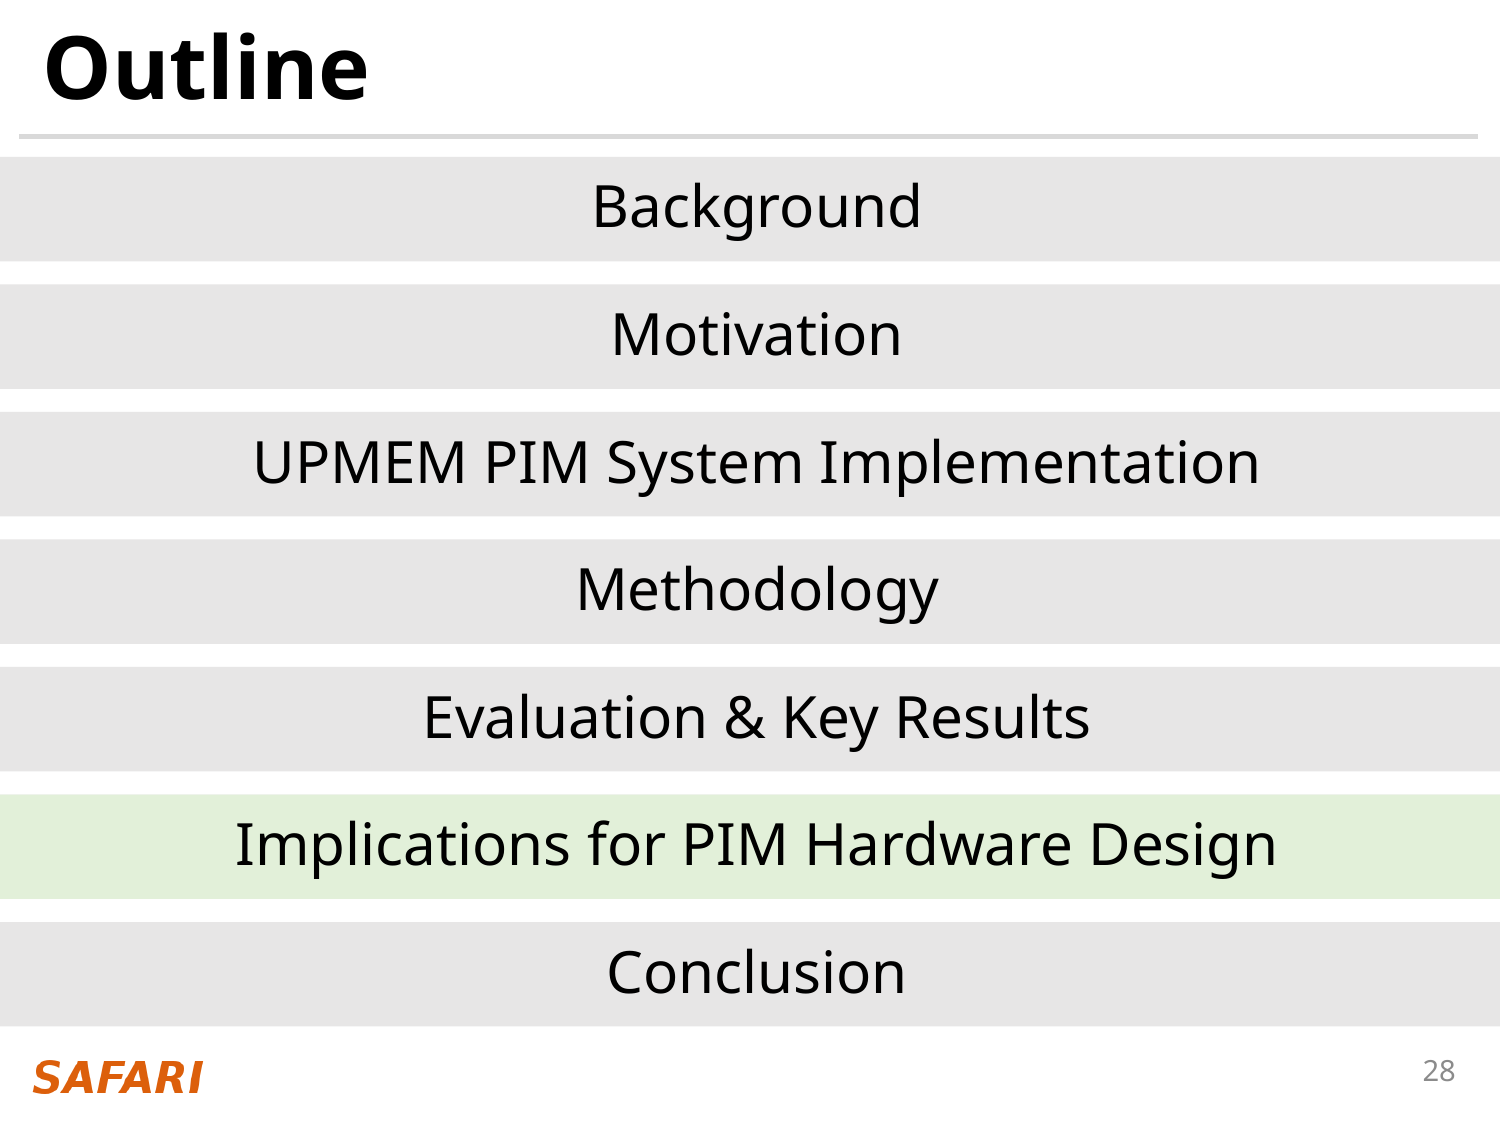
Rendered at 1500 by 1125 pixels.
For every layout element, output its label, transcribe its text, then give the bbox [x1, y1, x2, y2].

text_box Motivation [0, 283, 1500, 390]
text_box Methodology [0, 538, 1500, 645]
picture [31, 1051, 209, 1104]
text_box Implications for PIM Hardware Design [0, 793, 1500, 900]
text_box Conclusion [0, 921, 1500, 1028]
text_box Evaluation & Key Results [0, 666, 1500, 772]
text_box UPMEM PIM System Implementation [0, 411, 1500, 517]
text_box Background [0, 156, 1500, 262]
title Outline [27, 21, 1487, 122]
